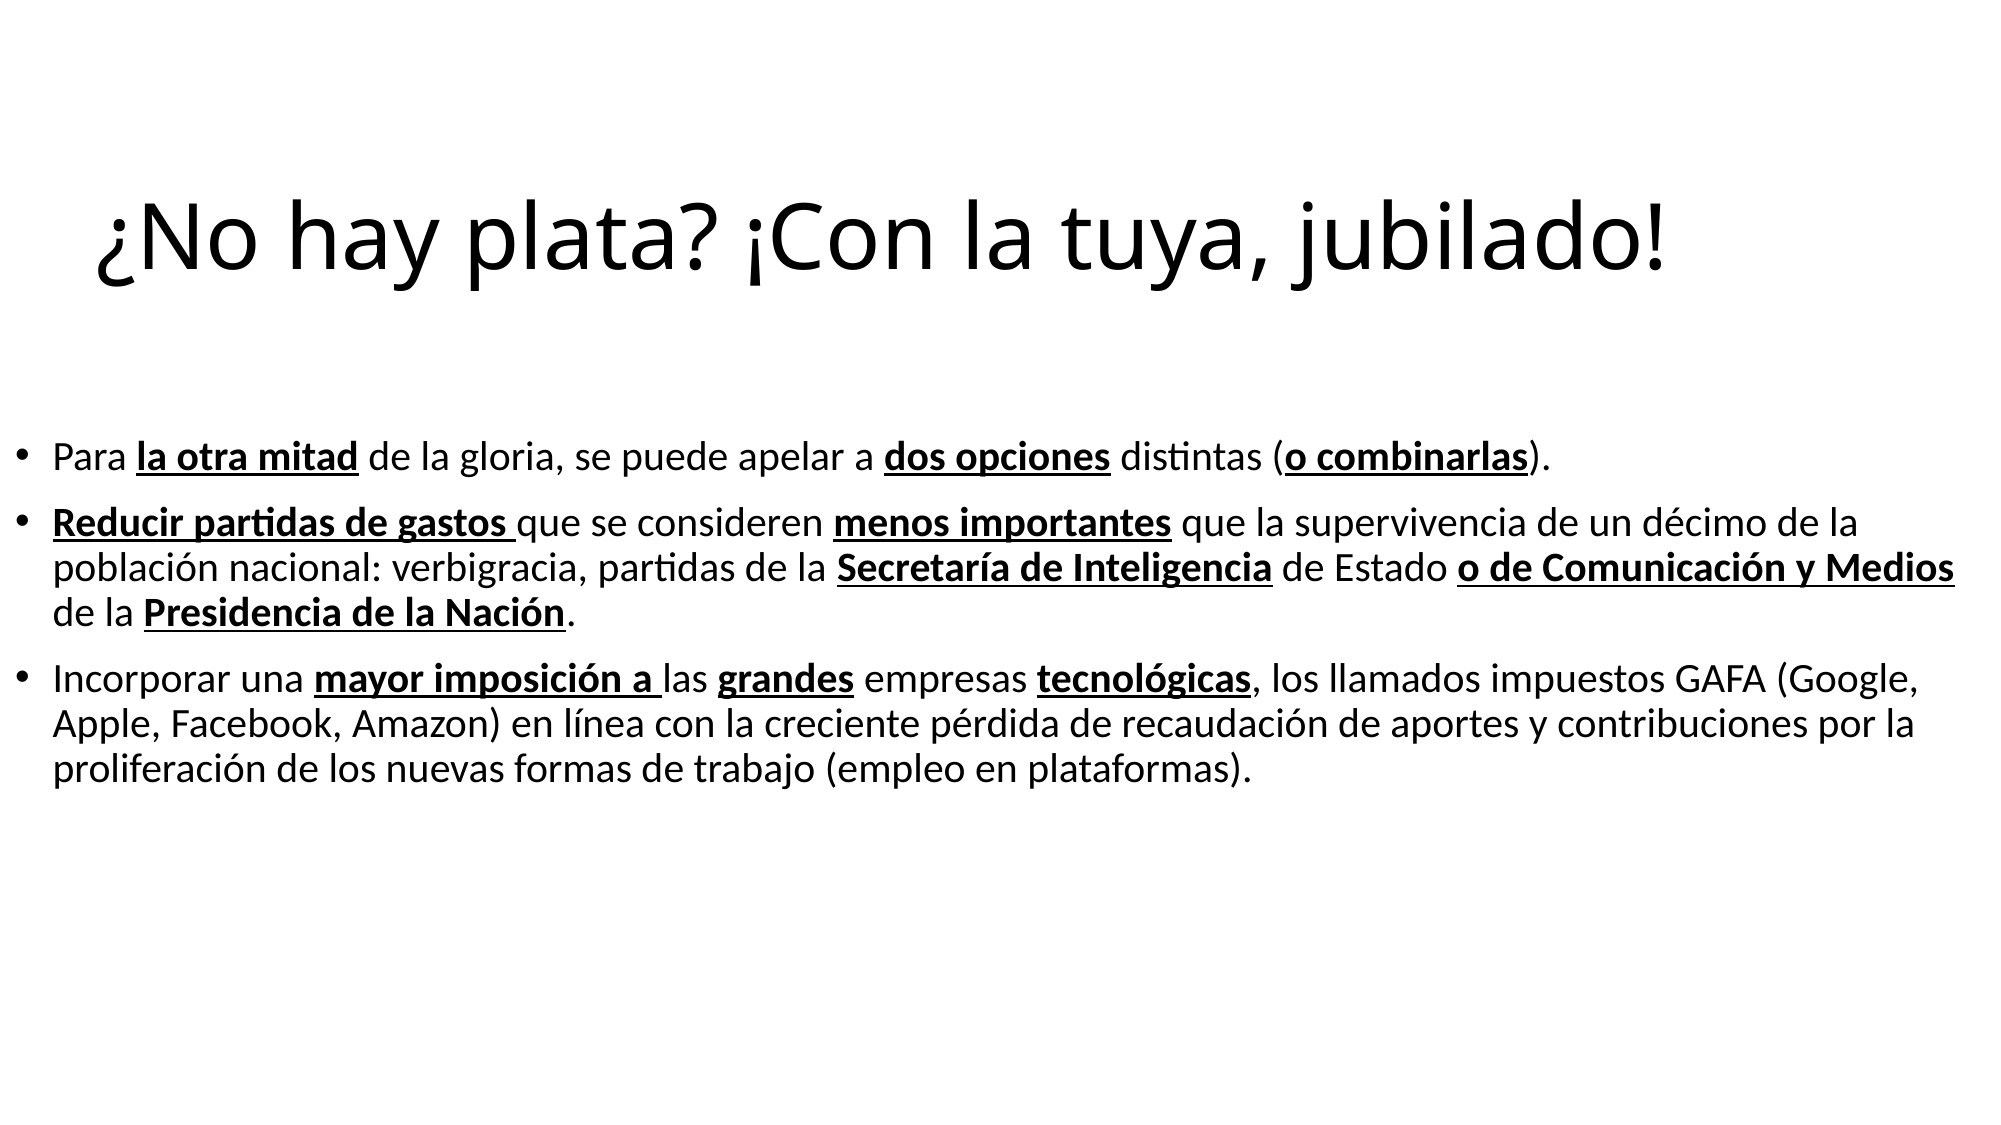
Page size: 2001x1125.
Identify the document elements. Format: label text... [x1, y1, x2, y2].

title ¿No hay plata? ¡Con la tuya, jubilado! [81, 182, 1924, 299]
list Para la otra mitad de la gloria, se puede apelar a dos opciones distintas (o combinarlas). Reducir partidas de gastos que se consideren menos importantes que la supervivencia de un décimo de la población nacional: verbigracia, partidas de la Secretaría de Inteligencia de Estado o de Comunicación y Medios de la Presidencia de la Nación. Incorporar una mayor imposición a las grandes empresas tecnológicas, los llamados impuestos GAFA (Google, Apple, Facebook, Amazon) en línea con la creciente pérdida de recaudación de aportes y contribuciones por la proliferación de los nuevas formas de trabajo (empleo en plataformas). [0, 427, 2000, 1078]
